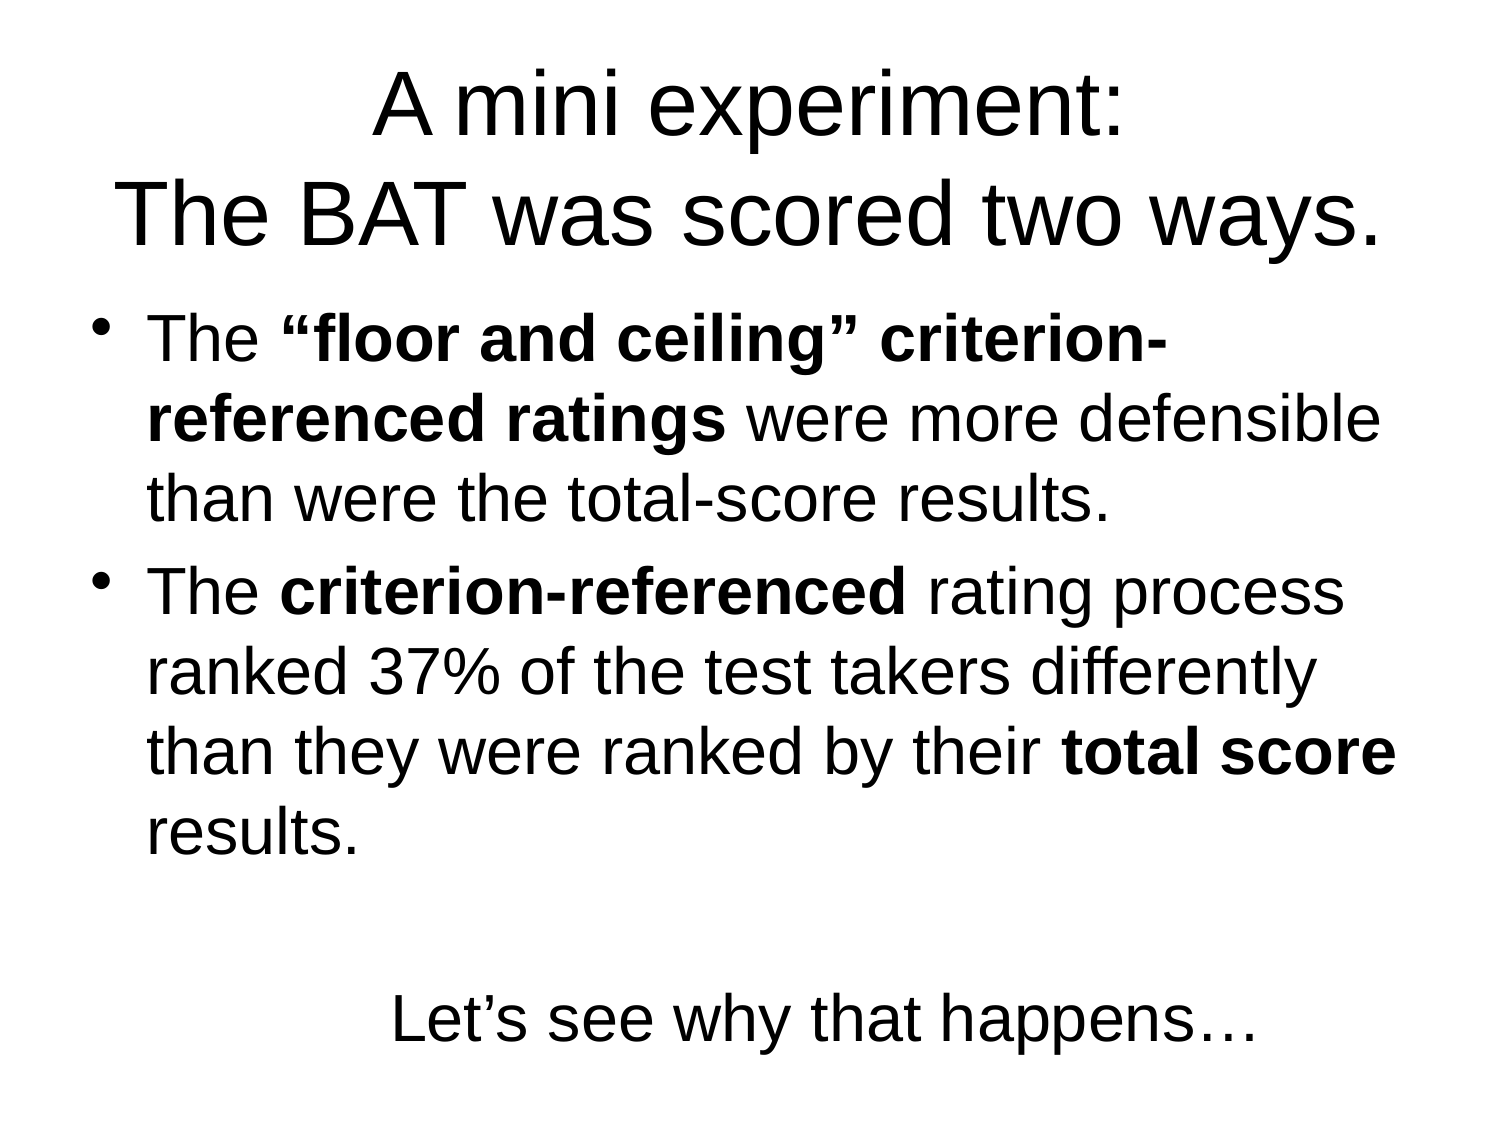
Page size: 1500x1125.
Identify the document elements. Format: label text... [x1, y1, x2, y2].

list The “floor and ceiling” criterion-referenced ratings were more defensible than were the total-score results. The criterion-referenced rating process ranked 37% of the test takers differently than they were ranked by their total score results. Let’s see why that happens… [75, 287, 1425, 1075]
title A mini experiment: The BAT was scored two ways. [75, 45, 1425, 263]
